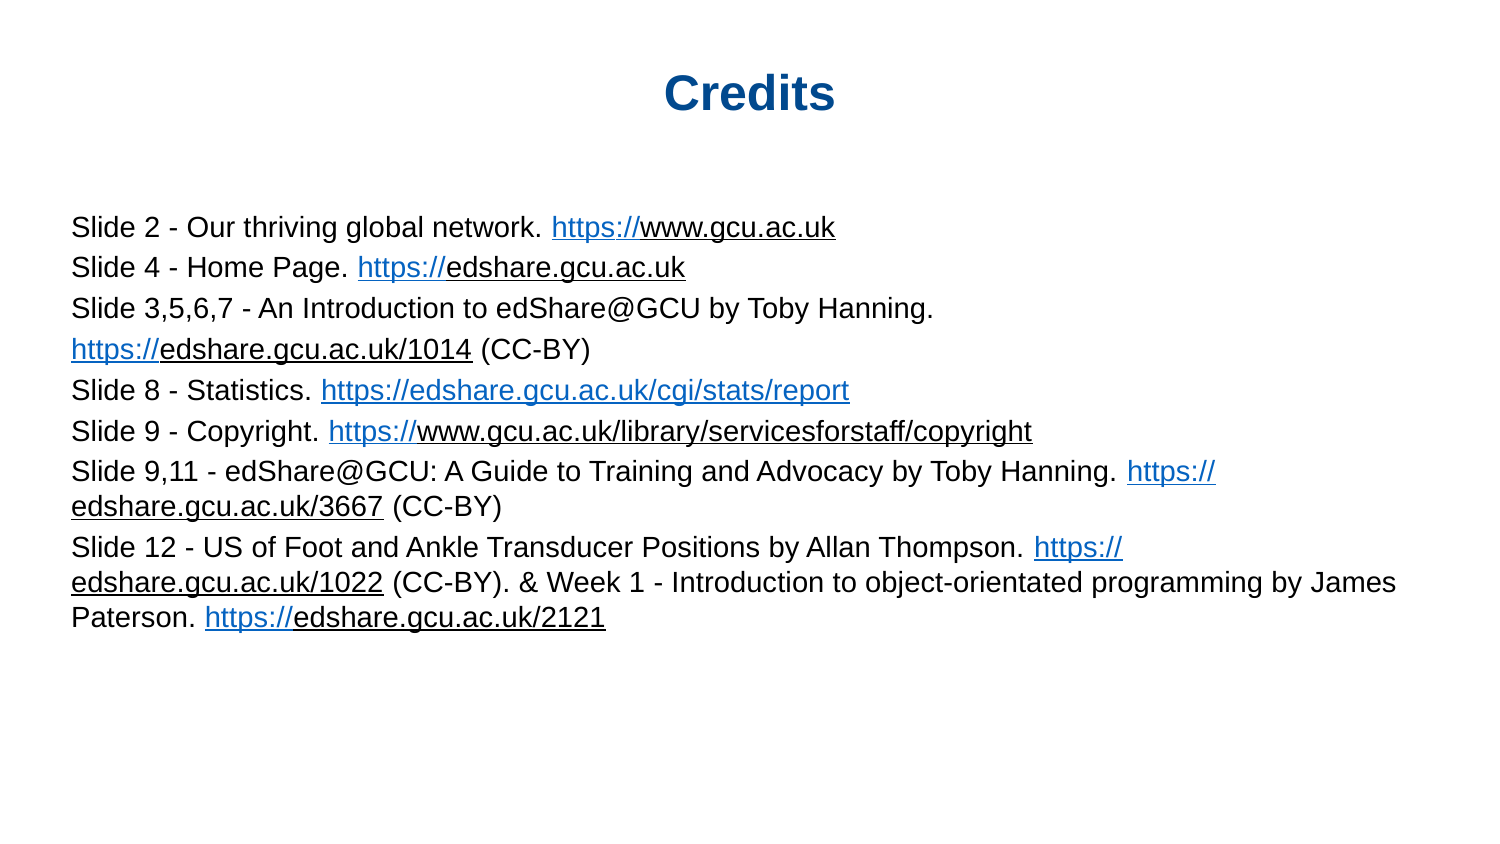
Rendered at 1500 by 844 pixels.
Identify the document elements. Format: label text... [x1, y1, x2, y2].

list Slide 2 - Our thriving global network. https://www.gcu.ac.uk Slide 4 - Home Page. https://edshare.gcu.ac.uk Slide 3,5,6,7 - An Introduction to edShare@GCU by Toby Hanning. https://edshare.gcu.ac.uk/1014 (CC-BY) Slide 8 - Statistics. https://edshare.gcu.ac.uk/cgi/stats/report Slide 9 - Copyright. https://www.gcu.ac.uk/library/servicesforstaff/copyright Slide 9,11 - edShare@GCU: A Guide to Training and Advocacy by Toby Hanning. https://edshare.gcu.ac.uk/3667 (CC-BY) Slide 12 - US of Foot and Ankle Transducer Positions by Allan Thompson. https://edshare.gcu.ac.uk/1022 (CC-BY). & Week 1 - Introduction to object-orientated programming by James Paterson. https://edshare.gcu.ac.uk/2121 [55, 200, 1444, 771]
list Credits [55, 52, 1444, 129]
